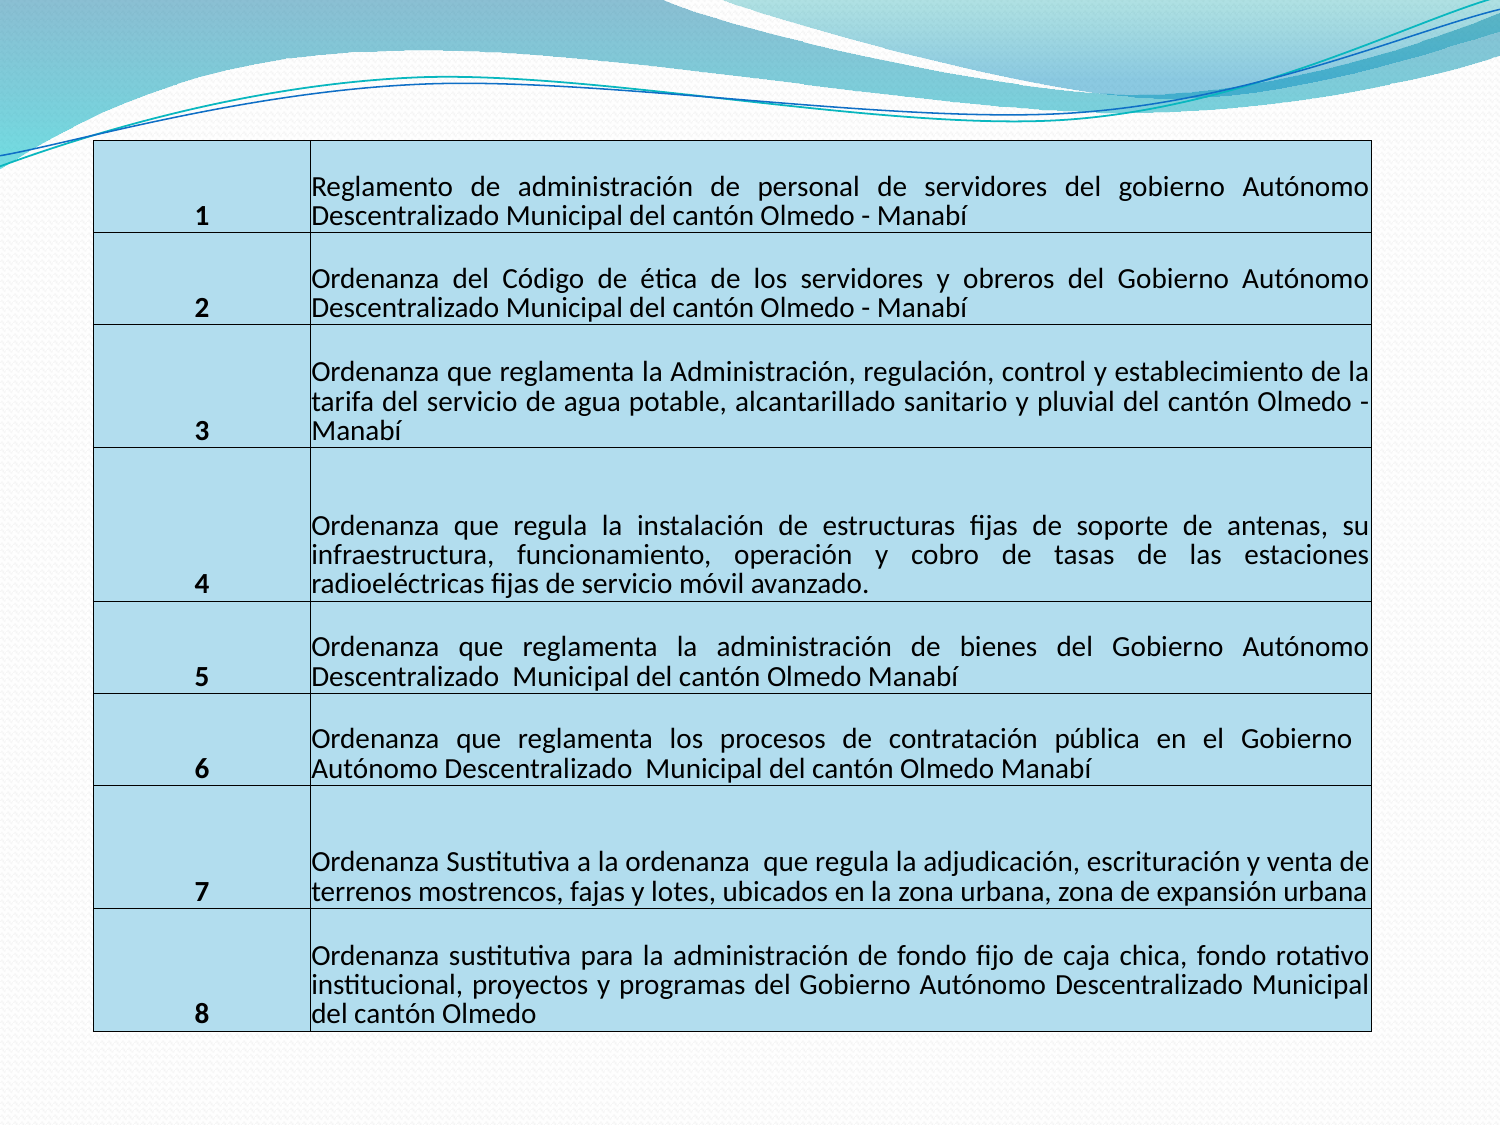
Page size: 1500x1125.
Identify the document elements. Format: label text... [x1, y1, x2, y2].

table_cell 3 [94, 325, 310, 447]
table_header 1 [94, 141, 310, 232]
table_header Reglamento de administración de personal de servidores del gobierno Autónomo Descentralizado Municipal del cantón Olmedo - Manabí [311, 141, 1371, 232]
table_cell Ordenanza sustitutiva para la administración de fondo fijo de caja chica, fondo rotativo institucional, proyectos y programas del Gobierno Autónomo Descentralizado Municipal del cantón Olmedo [311, 909, 1371, 1031]
table_cell 8 [94, 909, 310, 1031]
table_cell Ordenanza que reglamenta la Administración, regulación, control y establecimiento de la tarifa del servicio de agua potable, alcantarillado sanitario y pluvial del cantón Olmedo - Manabí [311, 325, 1371, 447]
table_cell 2 [94, 233, 310, 324]
table_cell Ordenanza que reglamenta los procesos de contratación pública en el Gobierno Autónomo Descentralizado Municipal del cantón Olmedo Manabí [311, 694, 1371, 785]
table_cell Ordenanza del Código de ética de los servidores y obreros del Gobierno Autónomo Descentralizado Municipal del cantón Olmedo - Manabí [311, 233, 1371, 324]
table_cell 7 [94, 786, 310, 908]
table_cell 5 [94, 602, 310, 693]
table_cell Ordenanza Sustitutiva a la ordenanza que regula la adjudicación, escrituración y venta de terrenos mostrencos, fajas y lotes, ubicados en la zona urbana, zona de expansión urbana [311, 786, 1371, 908]
table_cell Ordenanza que regula la instalación de estructuras fijas de soporte de antenas, su infraestructura, funcionamiento, operación y cobro de tasas de las estaciones radioeléctricas fijas de servicio móvil avanzado. [311, 448, 1371, 601]
table_cell 6 [94, 694, 310, 785]
table_cell 4 [94, 448, 310, 601]
table_cell Ordenanza que reglamenta la administración de bienes del Gobierno Autónomo Descentralizado Municipal del cantón Olmedo Manabí [311, 602, 1371, 693]
